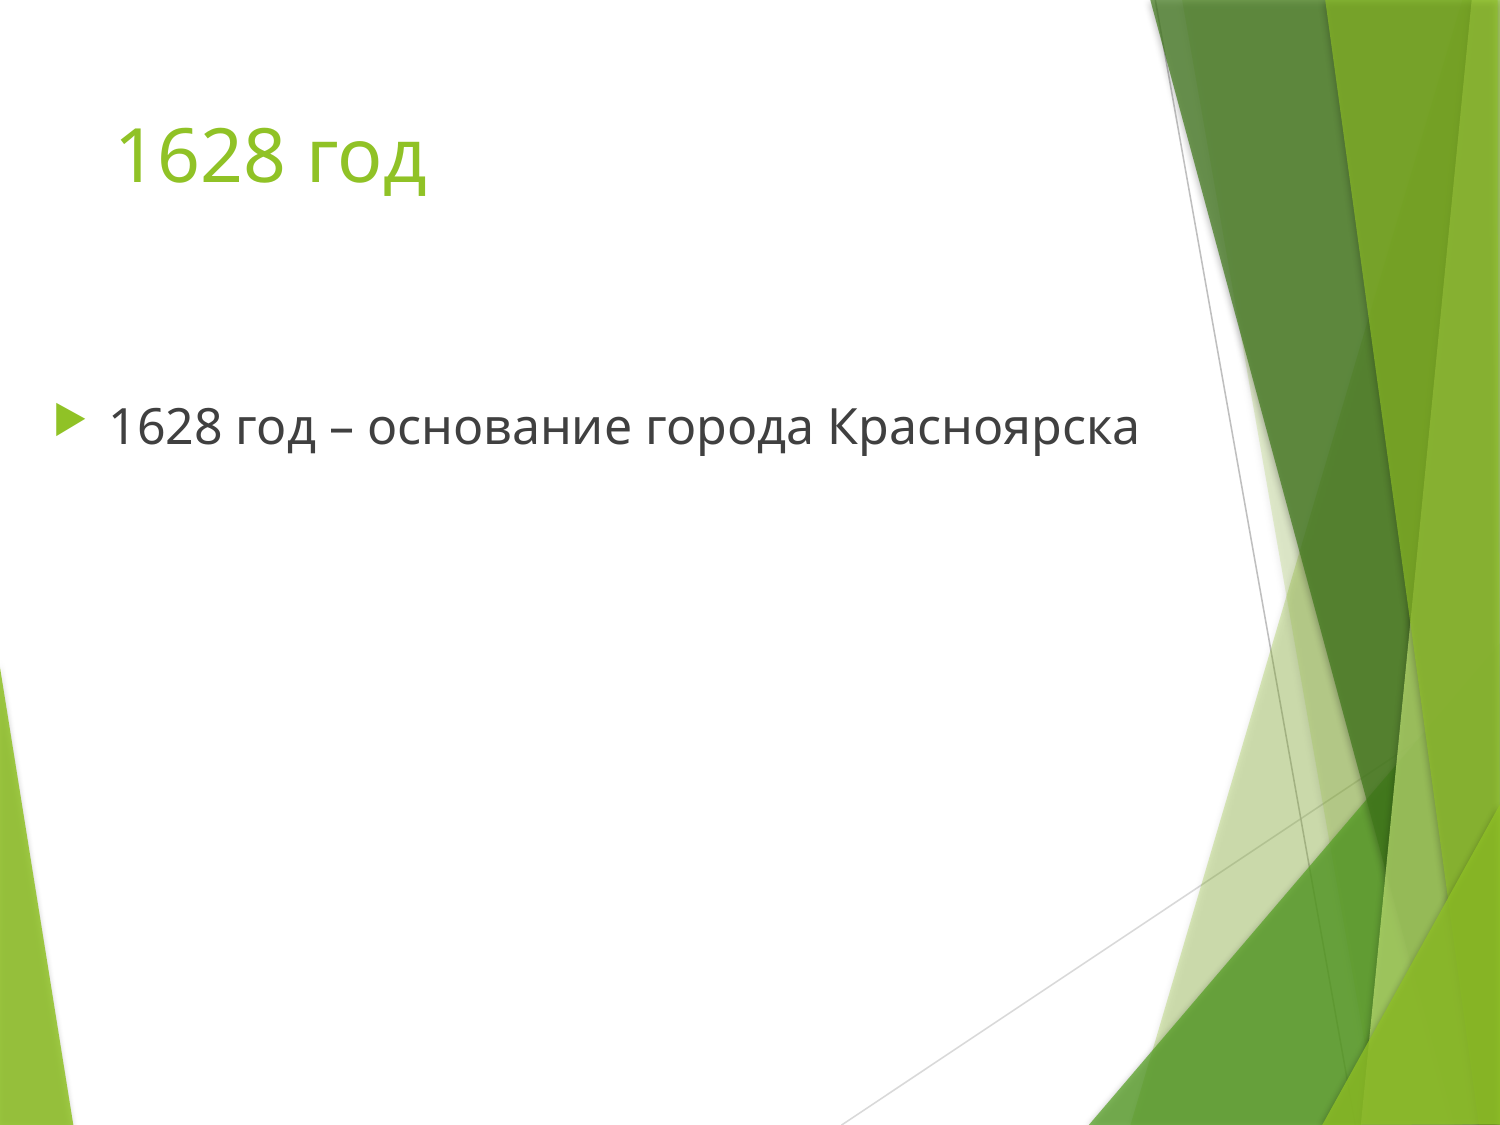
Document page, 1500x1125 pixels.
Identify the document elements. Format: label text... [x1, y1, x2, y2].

list 1628 год – основание города Красноярска [37, 387, 1388, 538]
title 1628 год [99, 99, 1142, 317]
